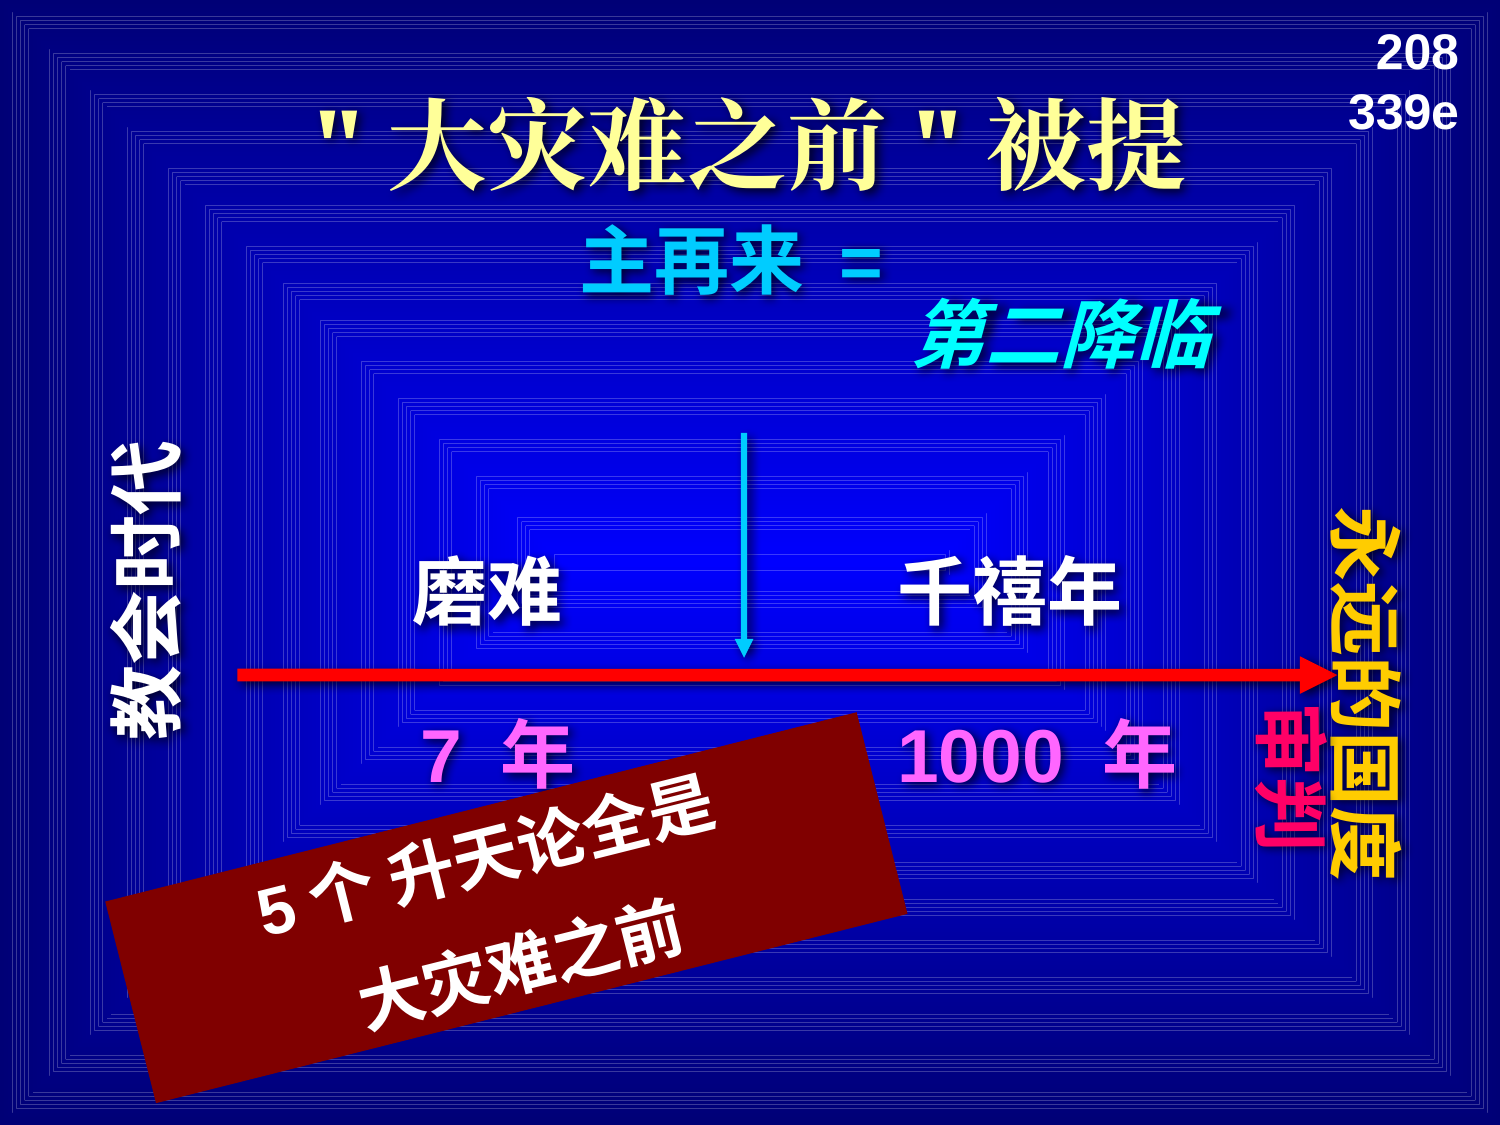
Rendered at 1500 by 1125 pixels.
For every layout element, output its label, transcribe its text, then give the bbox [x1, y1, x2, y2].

text_box 磨难 [262, 537, 713, 643]
text_box [737, 432, 751, 658]
text_box 教会时代 [92, 334, 197, 847]
title "大灾难之前"被提 [112, 75, 1388, 278]
text_box 主再来 = [562, 291, 855, 311]
text_box 第二降临 [860, 291, 1261, 385]
text_box 7 年 [312, 699, 700, 805]
text_box 1000 年 [812, 699, 1236, 805]
text_box 208 339e [1333, 12, 1474, 148]
text_box 永远的国度 [1315, 287, 1421, 1100]
text_box 5个 升天论全是 大灾难之前 [105, 712, 908, 1104]
text_box 千禧年 [774, 537, 1263, 643]
text_box 审判 [1239, 687, 1347, 1101]
